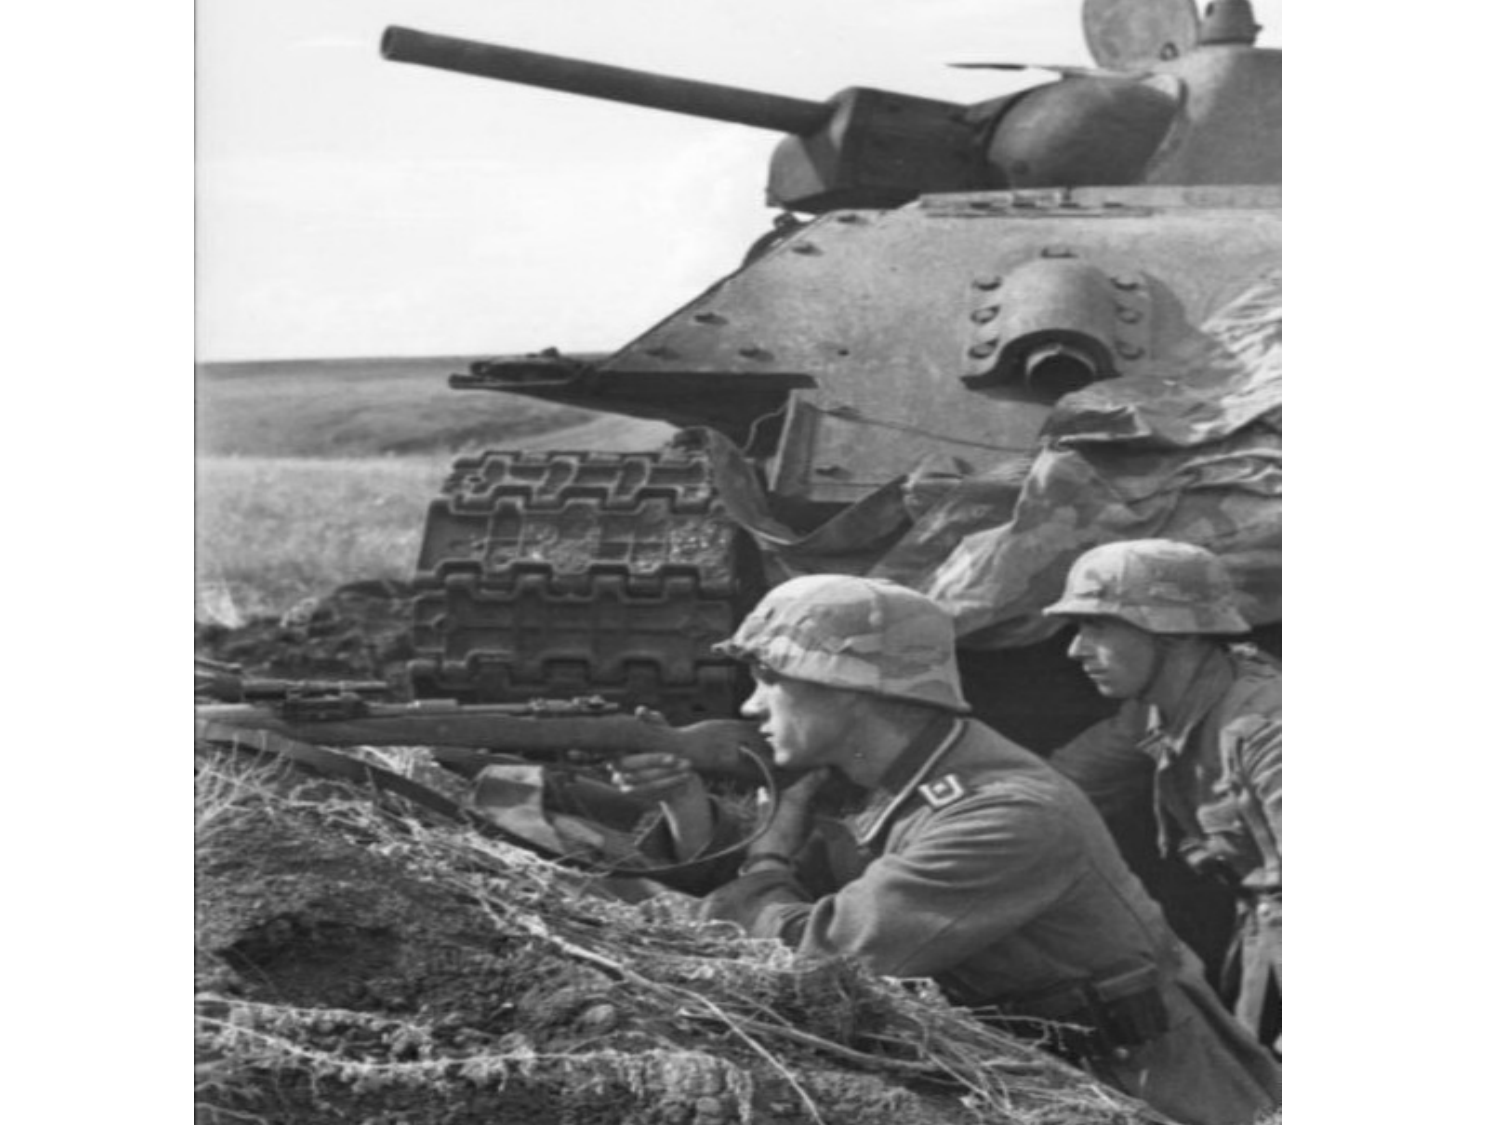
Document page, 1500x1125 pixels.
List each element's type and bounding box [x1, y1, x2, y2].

list [194, 0, 1282, 1125]
